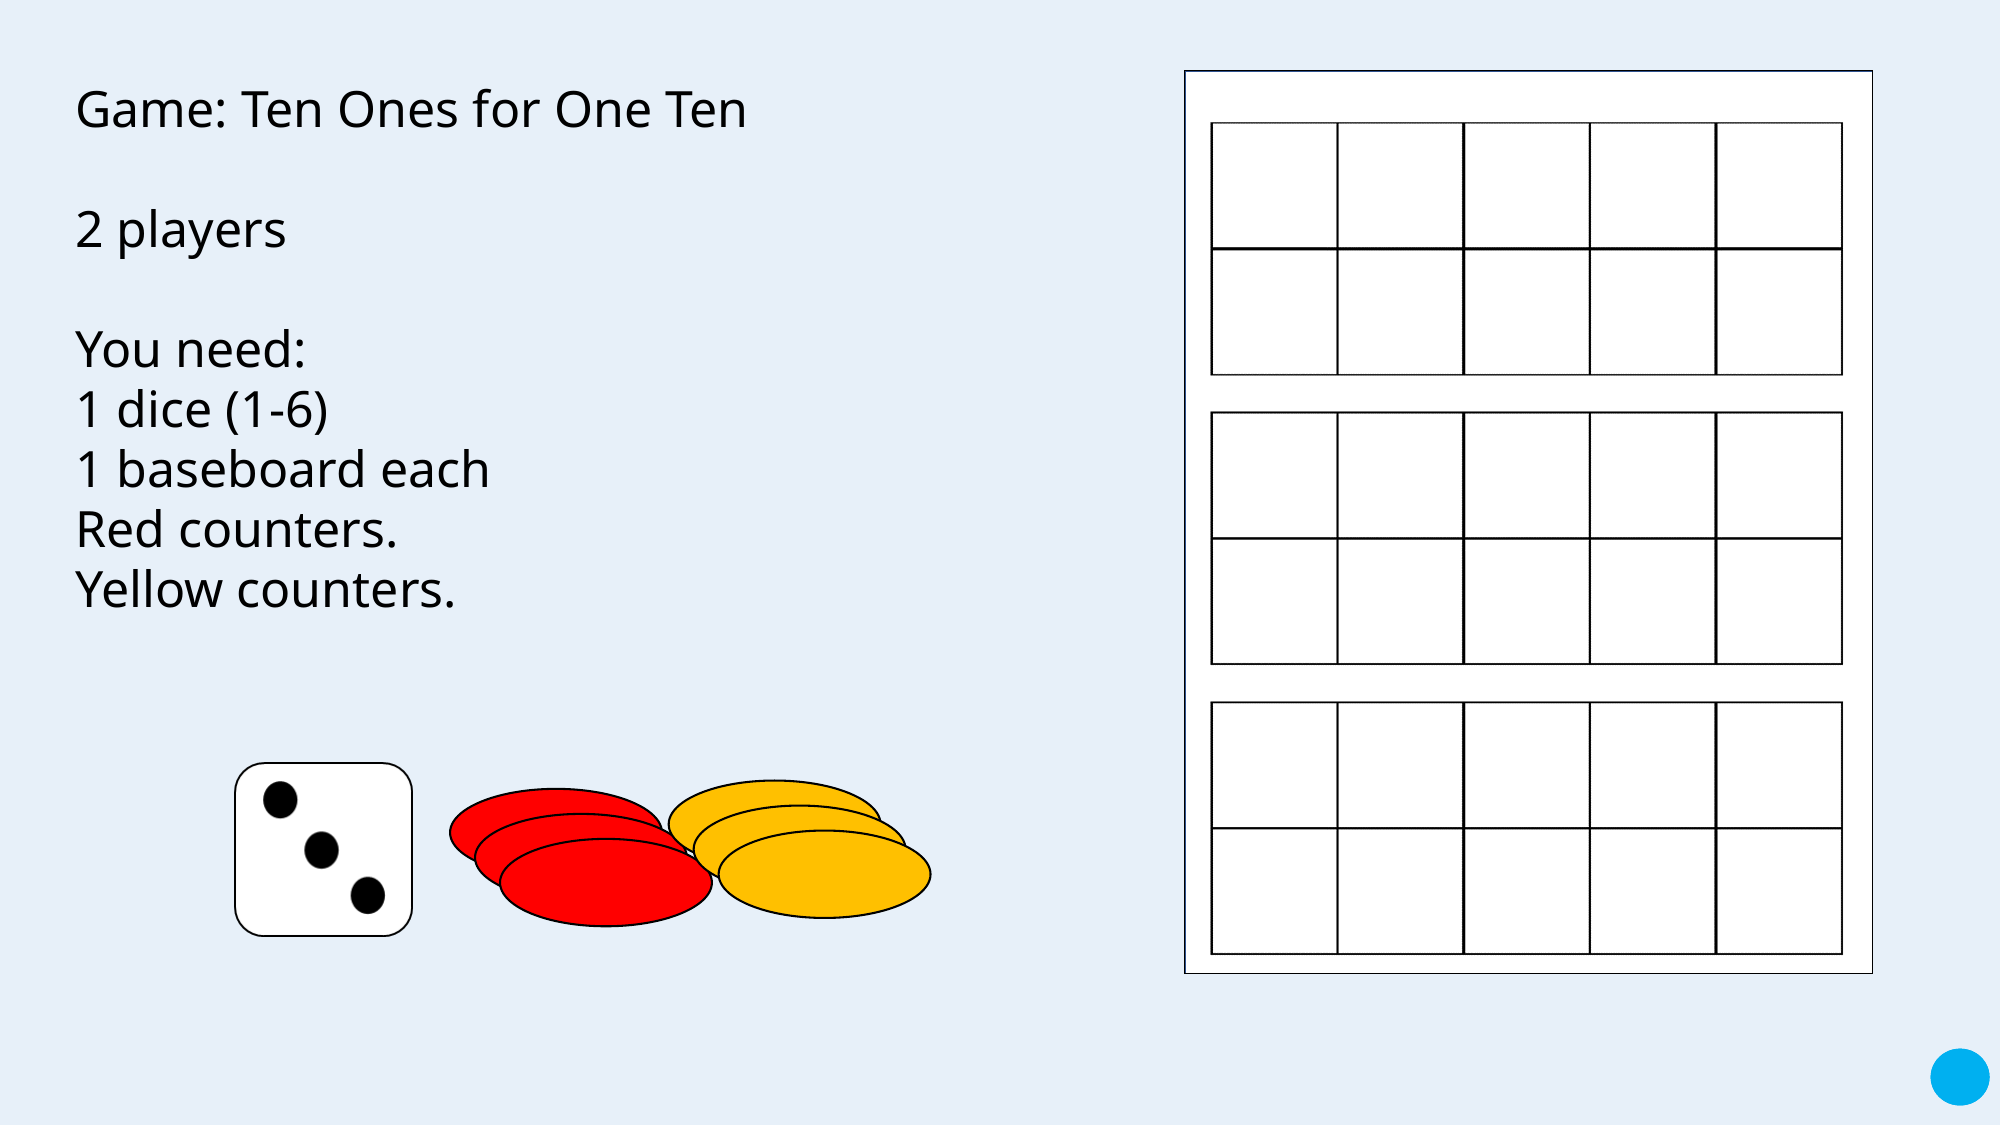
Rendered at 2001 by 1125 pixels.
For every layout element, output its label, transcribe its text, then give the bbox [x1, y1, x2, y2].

text_box [449, 787, 663, 862]
text_box Game: Ten Ones for One Ten 2 players You need: 1 dice (1-6) 1 baseboard each Red counters. Yellow counters. [60, 70, 1041, 626]
picture [234, 762, 413, 937]
text_box [474, 812, 688, 887]
text_box [717, 829, 932, 919]
picture [1184, 70, 1873, 974]
text_box [692, 804, 907, 879]
text_box [667, 779, 882, 854]
text_box [498, 837, 713, 928]
text_box [1930, 1048, 1990, 1106]
